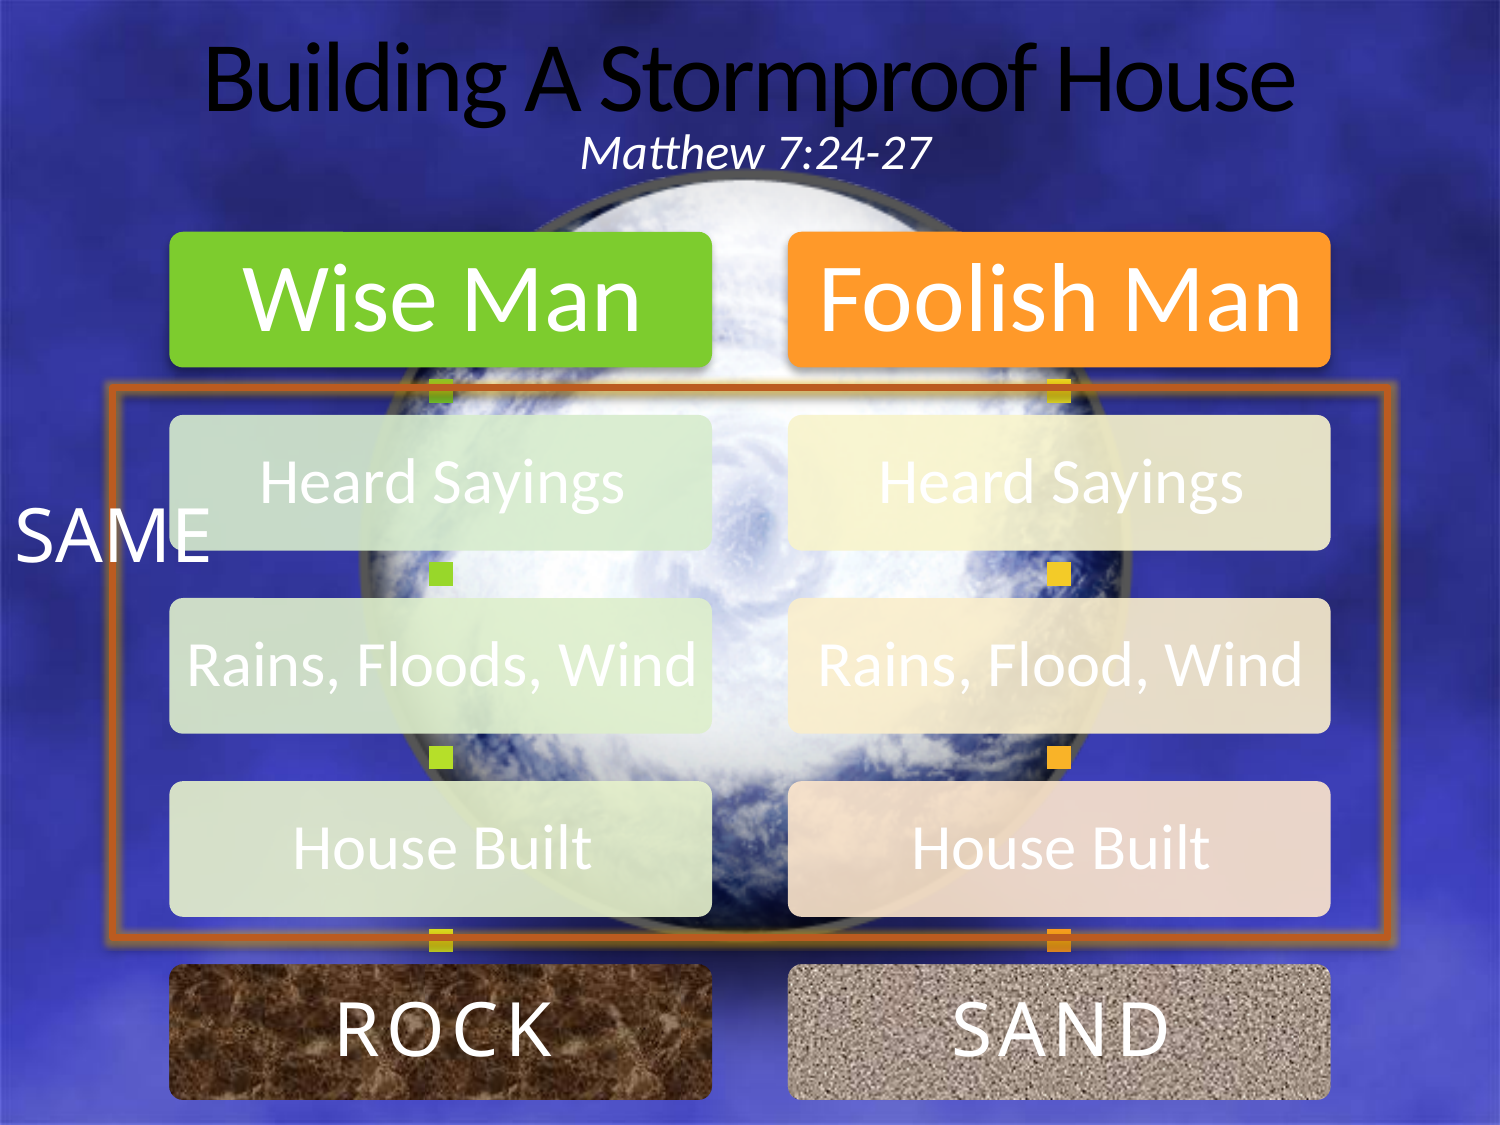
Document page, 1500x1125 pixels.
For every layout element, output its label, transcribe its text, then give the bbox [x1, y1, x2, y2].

title Building A Stormproof House [62, 24, 1438, 134]
text_box SAME [0, 480, 56, 586]
picture [0, 0, 1500, 1125]
text_box Matthew 7:24-27 [564, 112, 946, 157]
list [62, 231, 1438, 1101]
